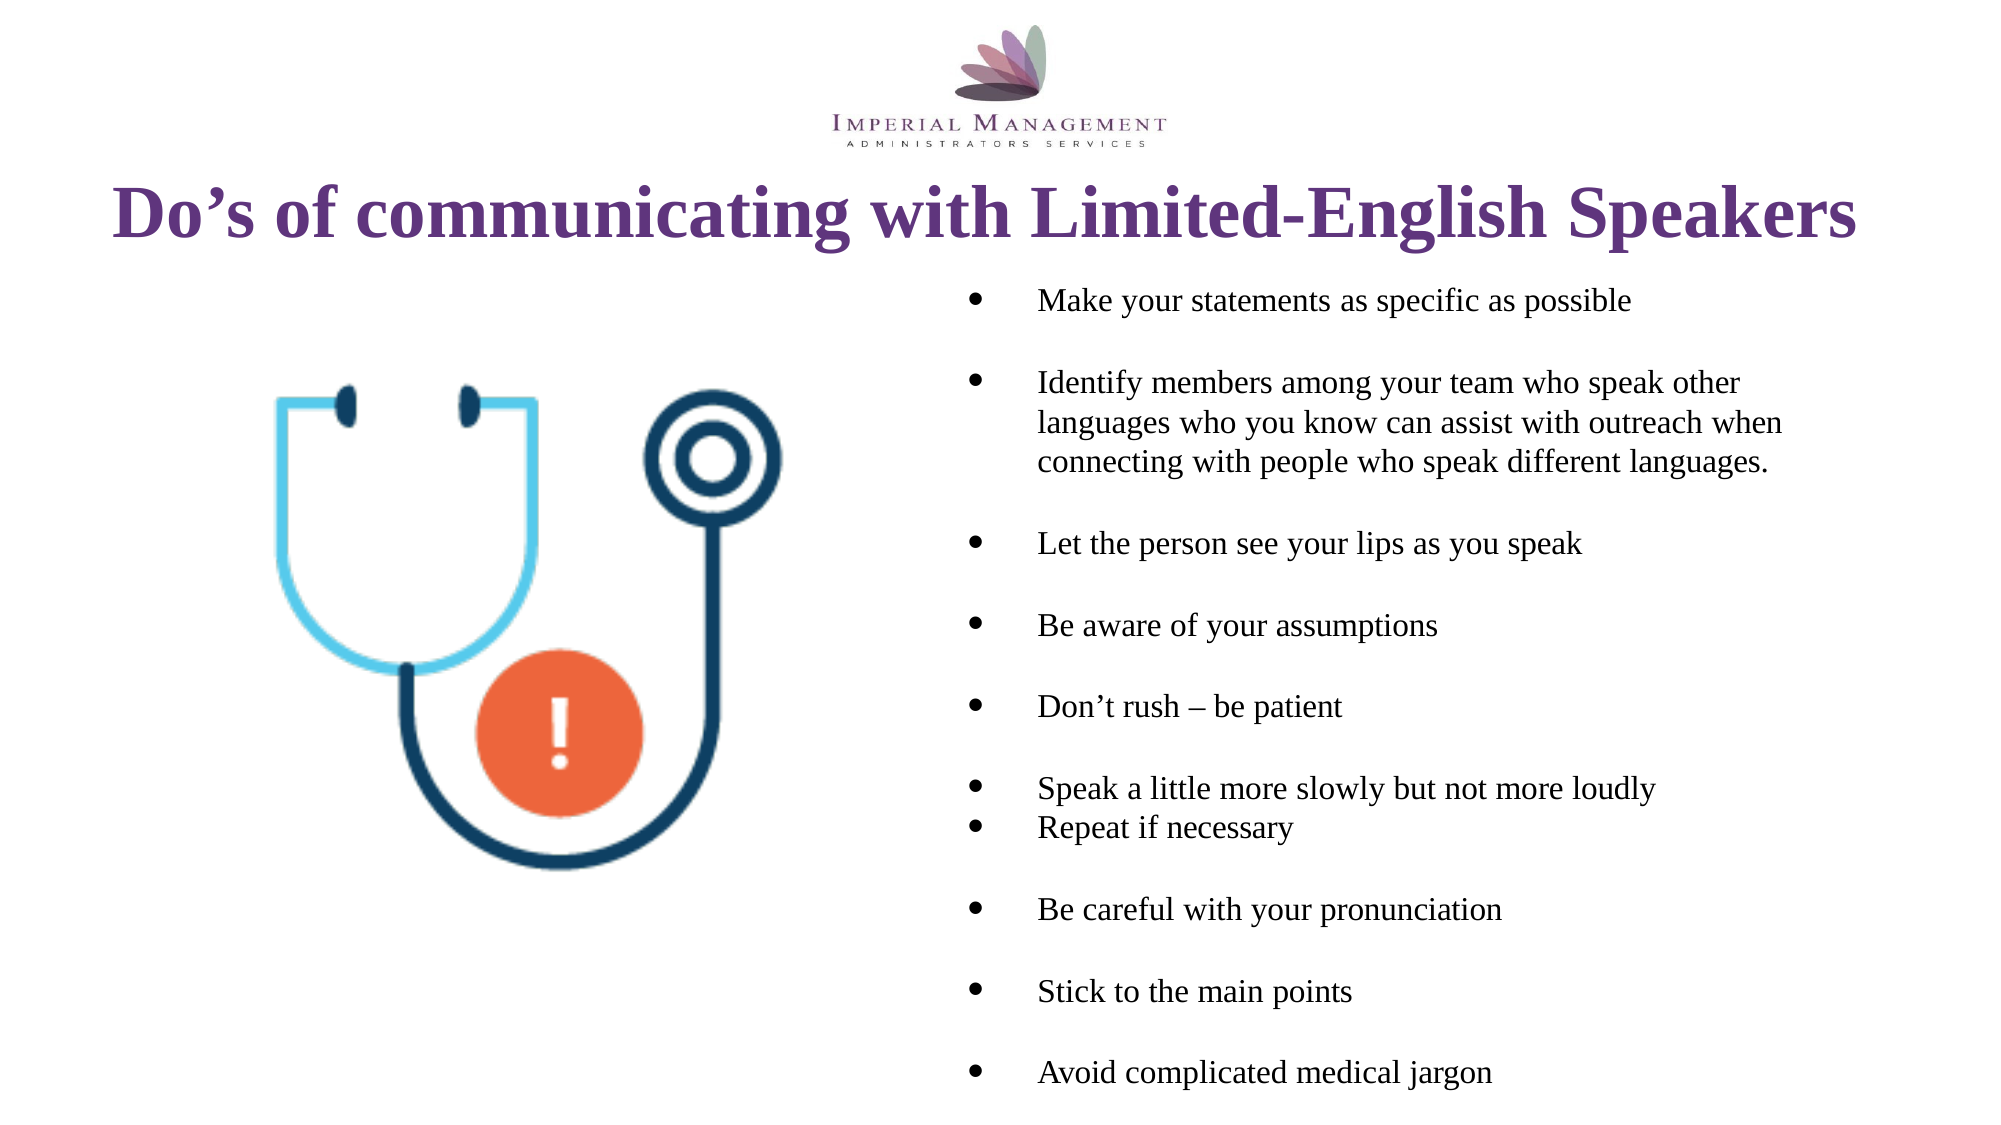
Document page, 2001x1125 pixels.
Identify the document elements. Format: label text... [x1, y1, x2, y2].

title Do’s of communicating with Limited-English Speakers [110, 159, 1865, 350]
picture [194, 277, 858, 941]
text_box Make your statements as specific as possible Identify members among your team who speak other languages who you know can assist with outreach when connecting with people who speak different languages. Let the person see your lips as you speak Be aware of your assumptions Don’t rush – be patient Speak a little more slowly but not more loudly Repeat if necessary Be careful with your pronunciation Stick to the main points Avoid complicated medical jargon [965, 256, 1787, 1091]
picture [830, 24, 1169, 149]
